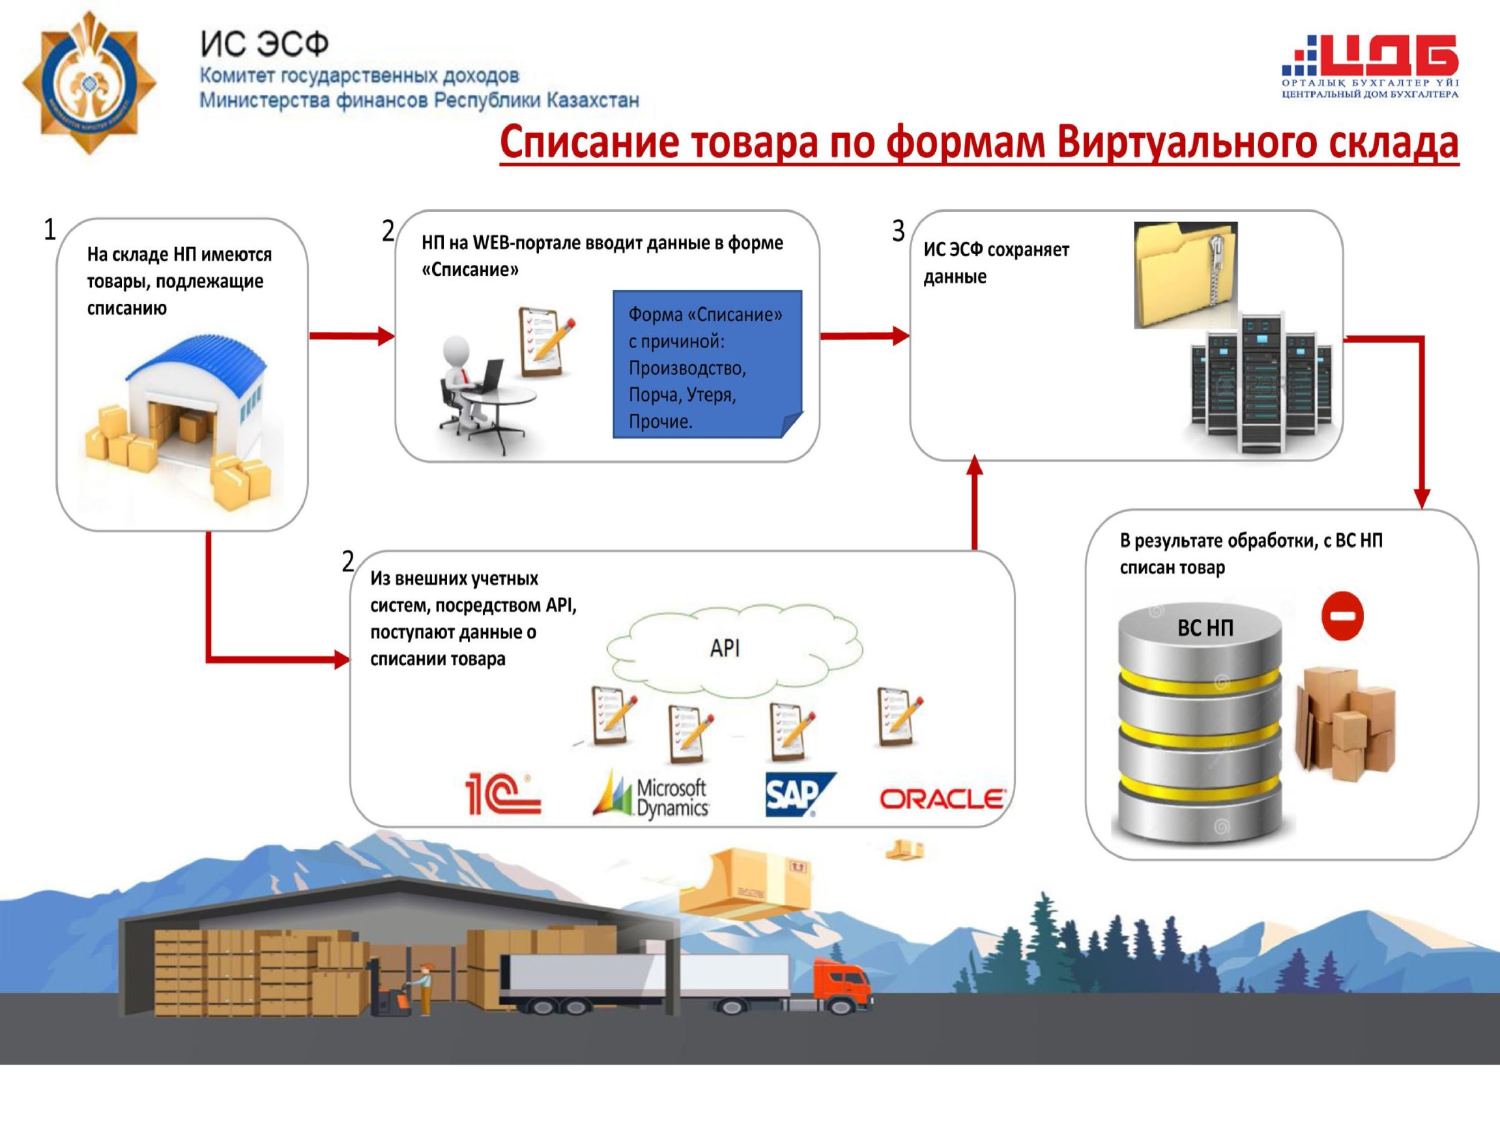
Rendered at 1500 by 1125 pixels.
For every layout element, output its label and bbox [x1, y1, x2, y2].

list [0, 0, 1500, 1125]
